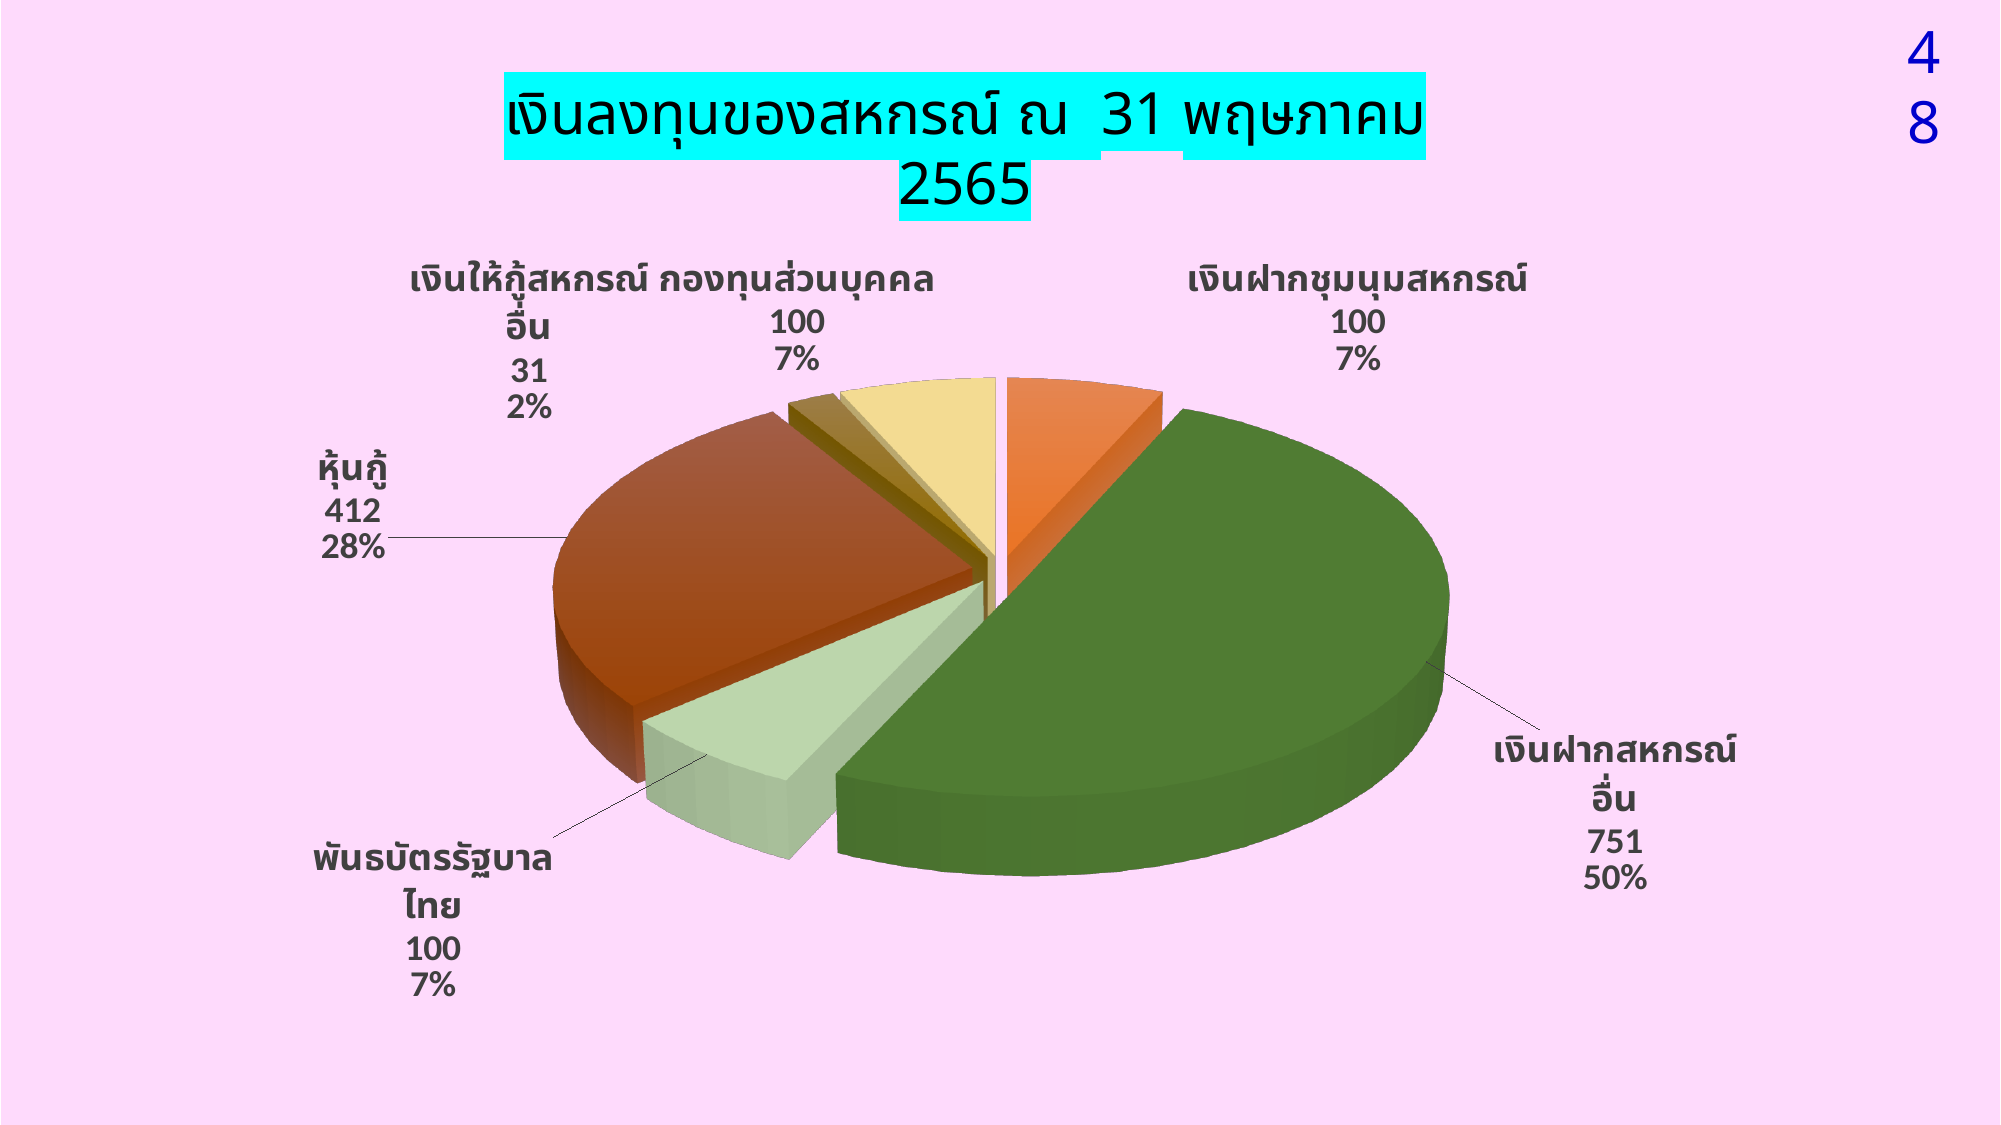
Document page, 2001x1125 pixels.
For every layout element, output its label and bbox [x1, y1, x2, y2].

text_box [1, 0, 2000, 1125]
chart [261, 117, 1739, 1080]
